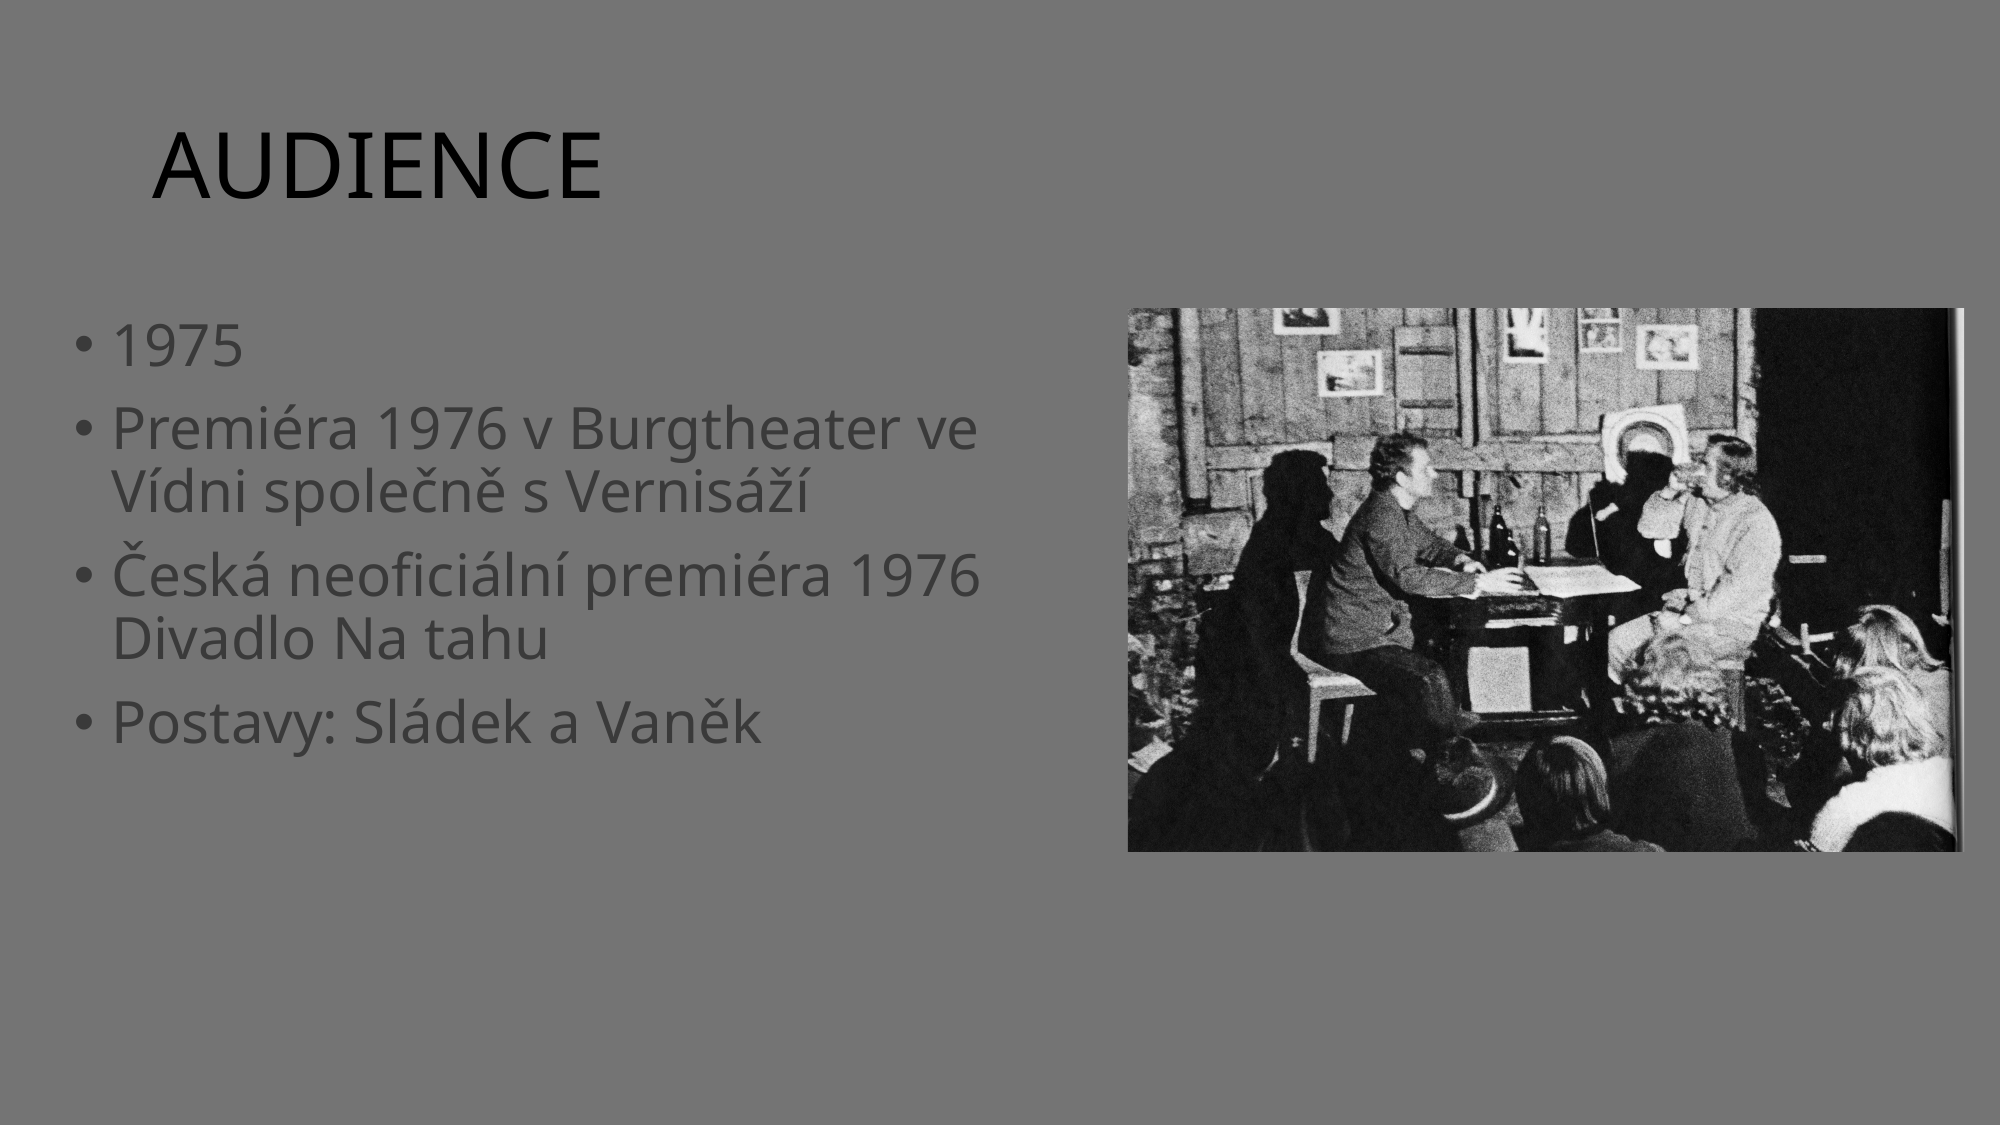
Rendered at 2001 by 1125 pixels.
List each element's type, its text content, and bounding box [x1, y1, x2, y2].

list 1975 Premiéra 1976 v Burgtheater ve Vídni společně s Vernisáží Česká neoficiální premiéra 1976 Divadlo Na tahu Postavy: Sládek a Vaněk [58, 308, 1094, 1022]
title AUDIENCE [137, 59, 1042, 278]
picture [1127, 307, 1965, 852]
